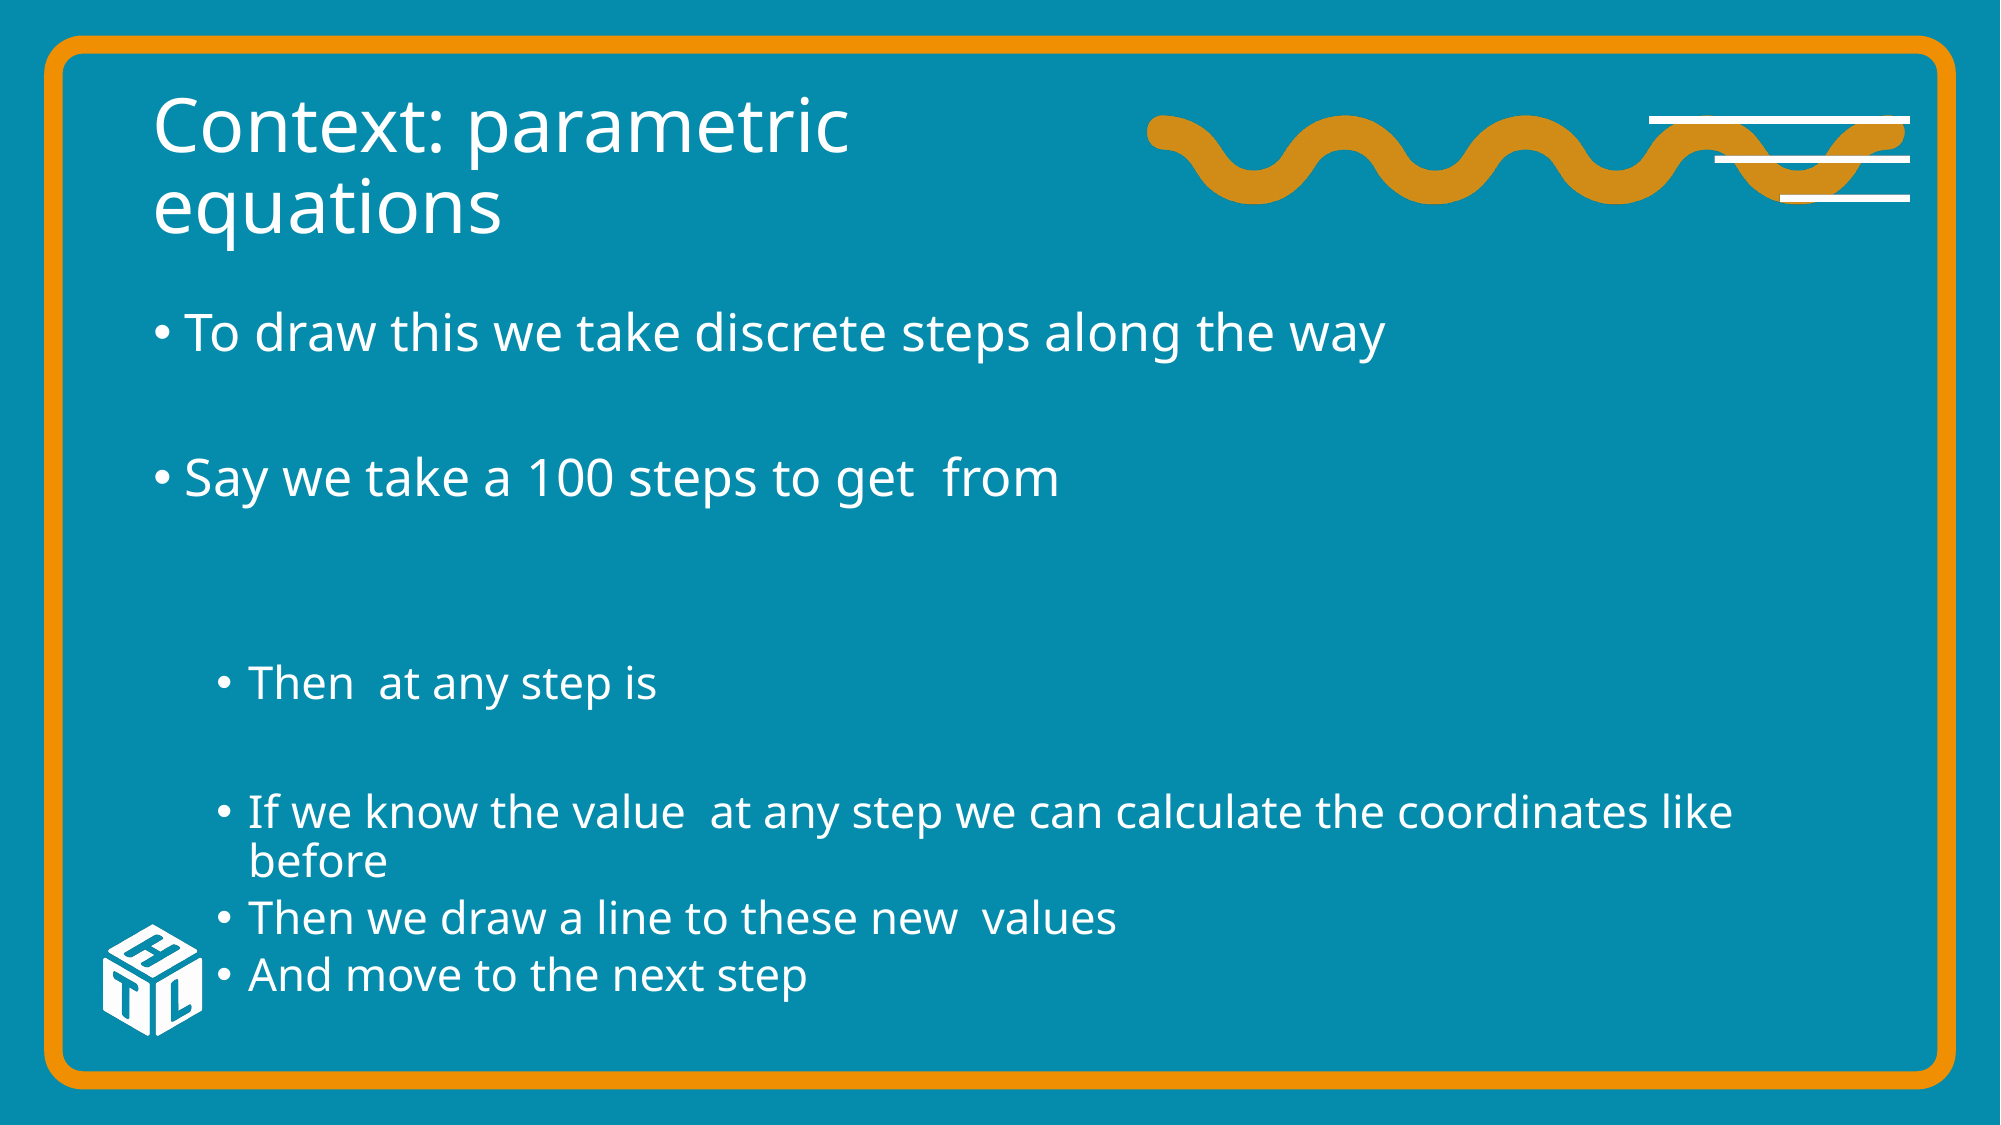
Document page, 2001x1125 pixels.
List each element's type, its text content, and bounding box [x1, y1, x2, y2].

picture [1147, 116, 1909, 204]
title Context: parametric equations [137, 59, 1138, 278]
picture [109, 925, 196, 977]
picture [104, 959, 149, 1035]
picture [156, 959, 202, 1035]
